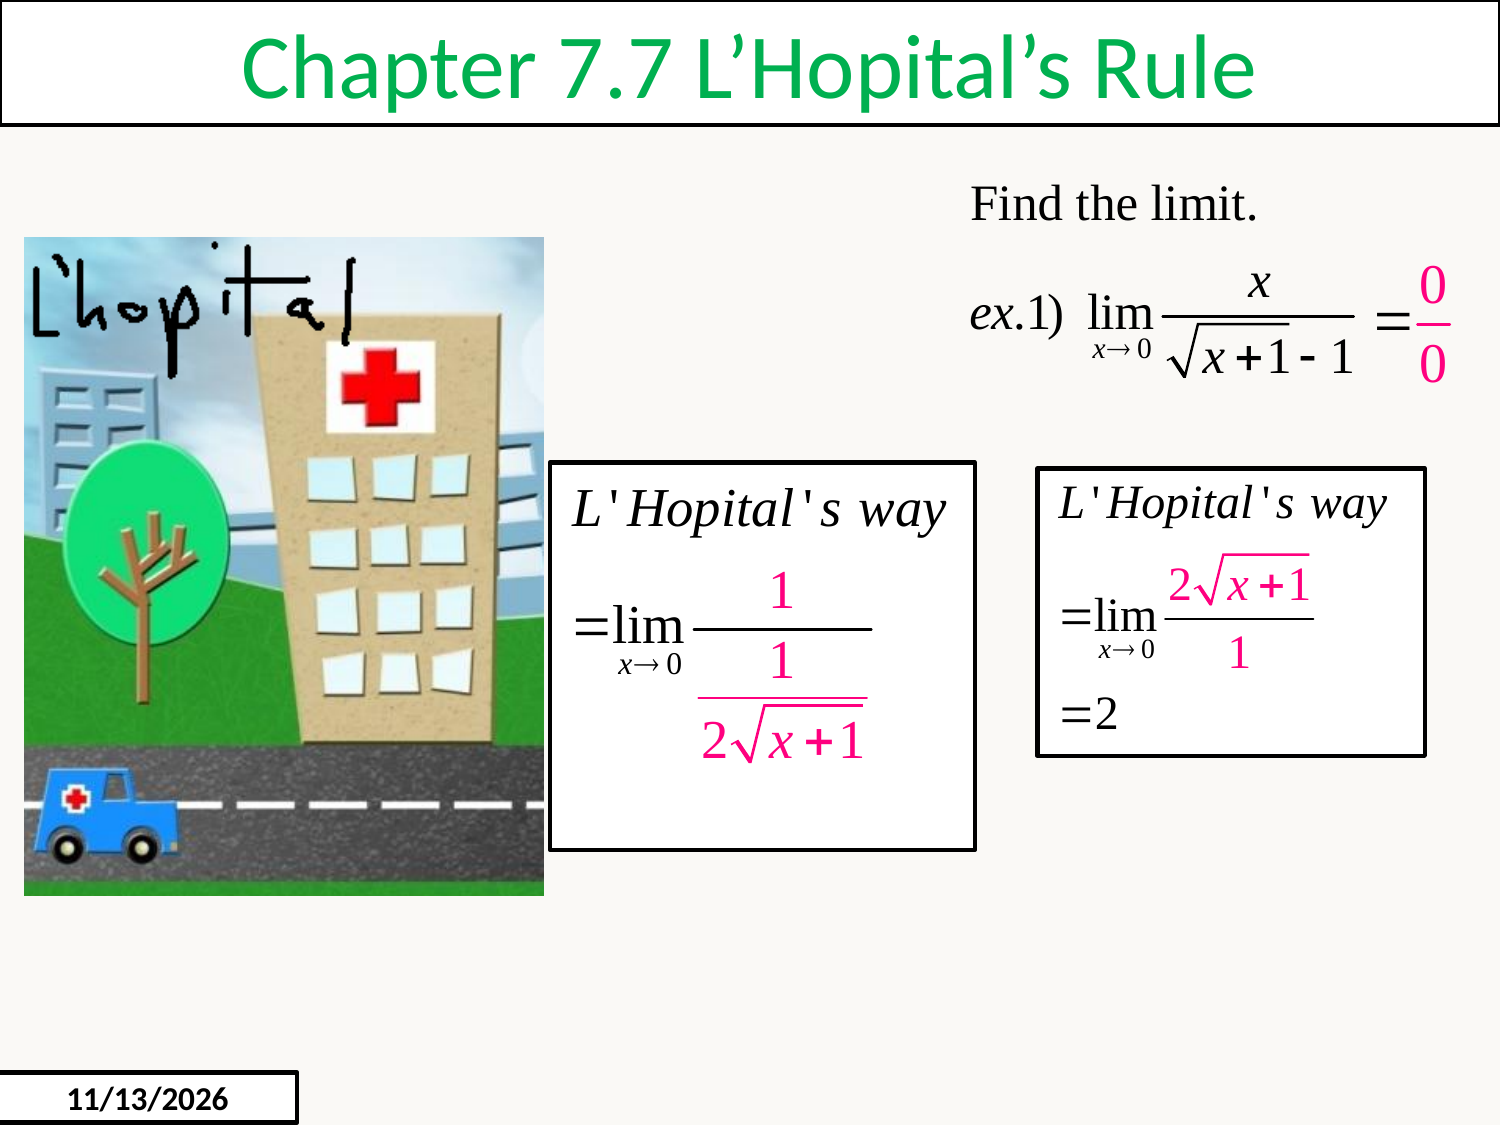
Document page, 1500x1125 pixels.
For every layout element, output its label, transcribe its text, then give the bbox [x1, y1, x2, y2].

text_box [548, 460, 977, 852]
text_box Chapter 7.7 L’Hopital’s Rule [0, 0, 1500, 127]
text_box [1362, 249, 1461, 396]
text_box 3/11/2013 [0, 1070, 299, 1125]
picture [24, 237, 544, 896]
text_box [962, 174, 1366, 388]
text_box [562, 474, 960, 777]
text_box [1035, 466, 1427, 758]
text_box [1049, 474, 1399, 740]
